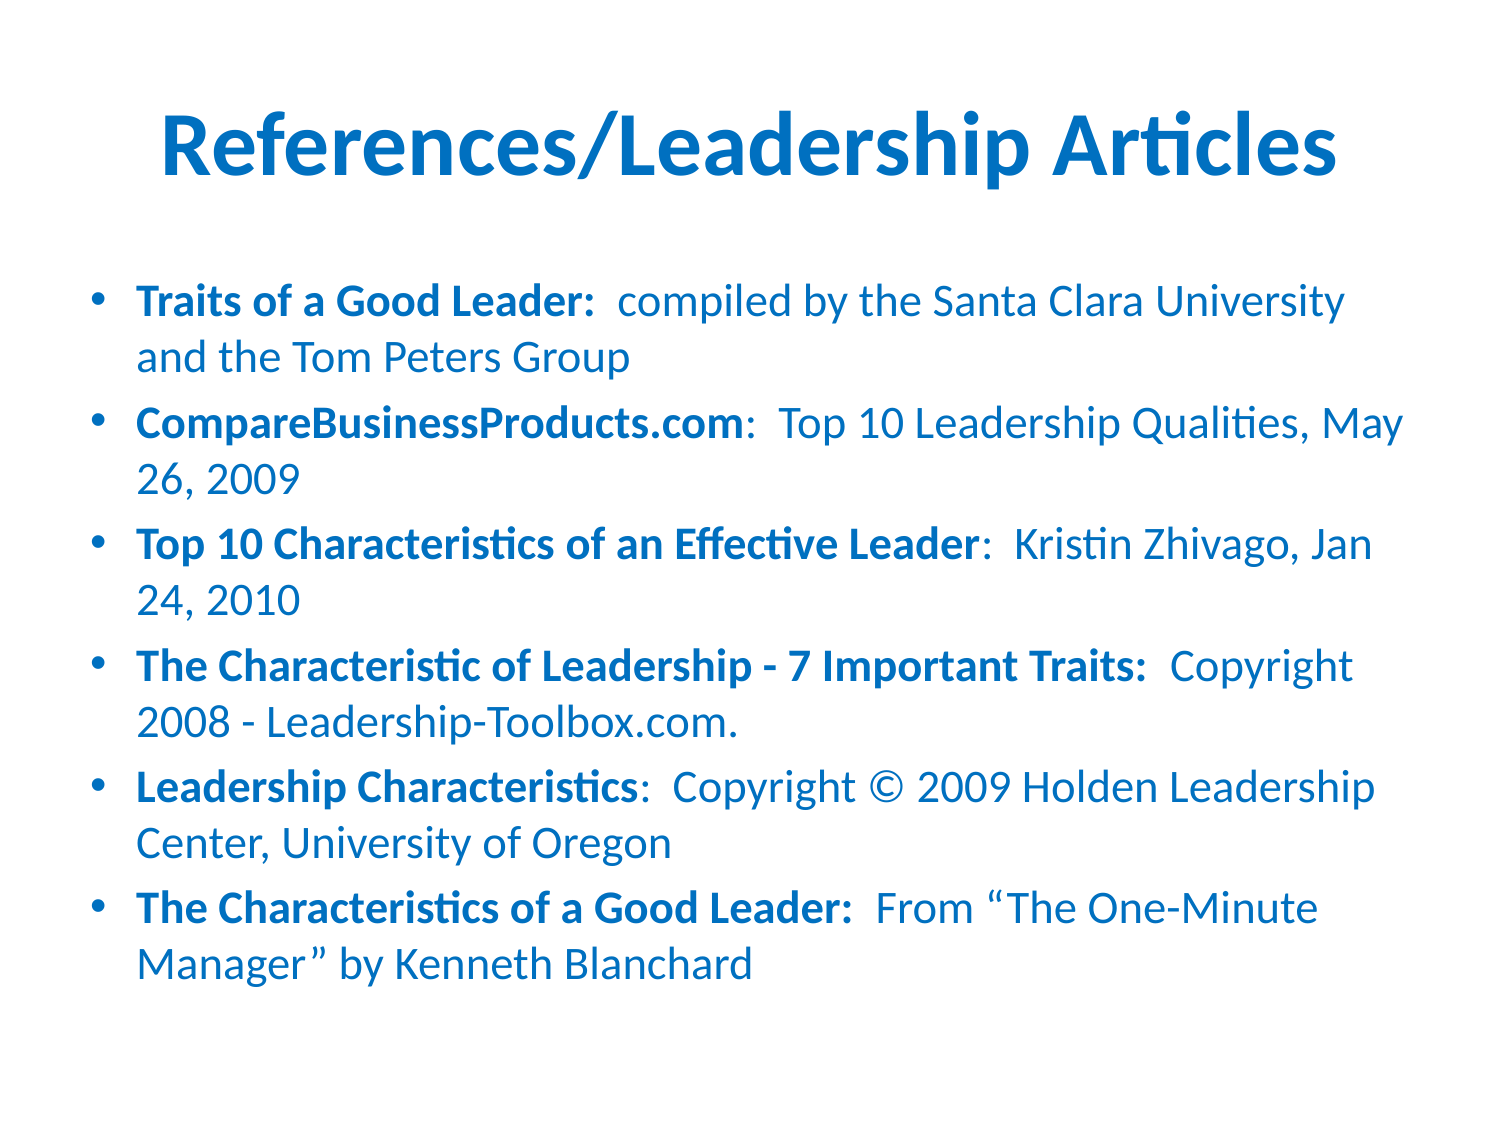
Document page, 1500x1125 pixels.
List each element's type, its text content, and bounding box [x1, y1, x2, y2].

title References/Leadership Articles [75, 45, 1425, 233]
list Traits of a Good Leader: compiled by the Santa Clara University and the Tom Peters Group CompareBusinessProducts.com: Top 10 Leadership Qualities, May 26, 2009 Top 10 Characteristics of an Effective Leader: Kristin Zhivago, Jan 24, 2010 The Characteristic of Leadership - 7 Important Traits: Copyright 2008 - Leadership-Toolbox.com. Leadership Characteristics: Copyright © 2009 Holden Leadership Center, University of Oregon The Characteristics of a Good Leader: From “The One-Minute Manager” by Kenneth Blanchard [75, 262, 1425, 1005]
